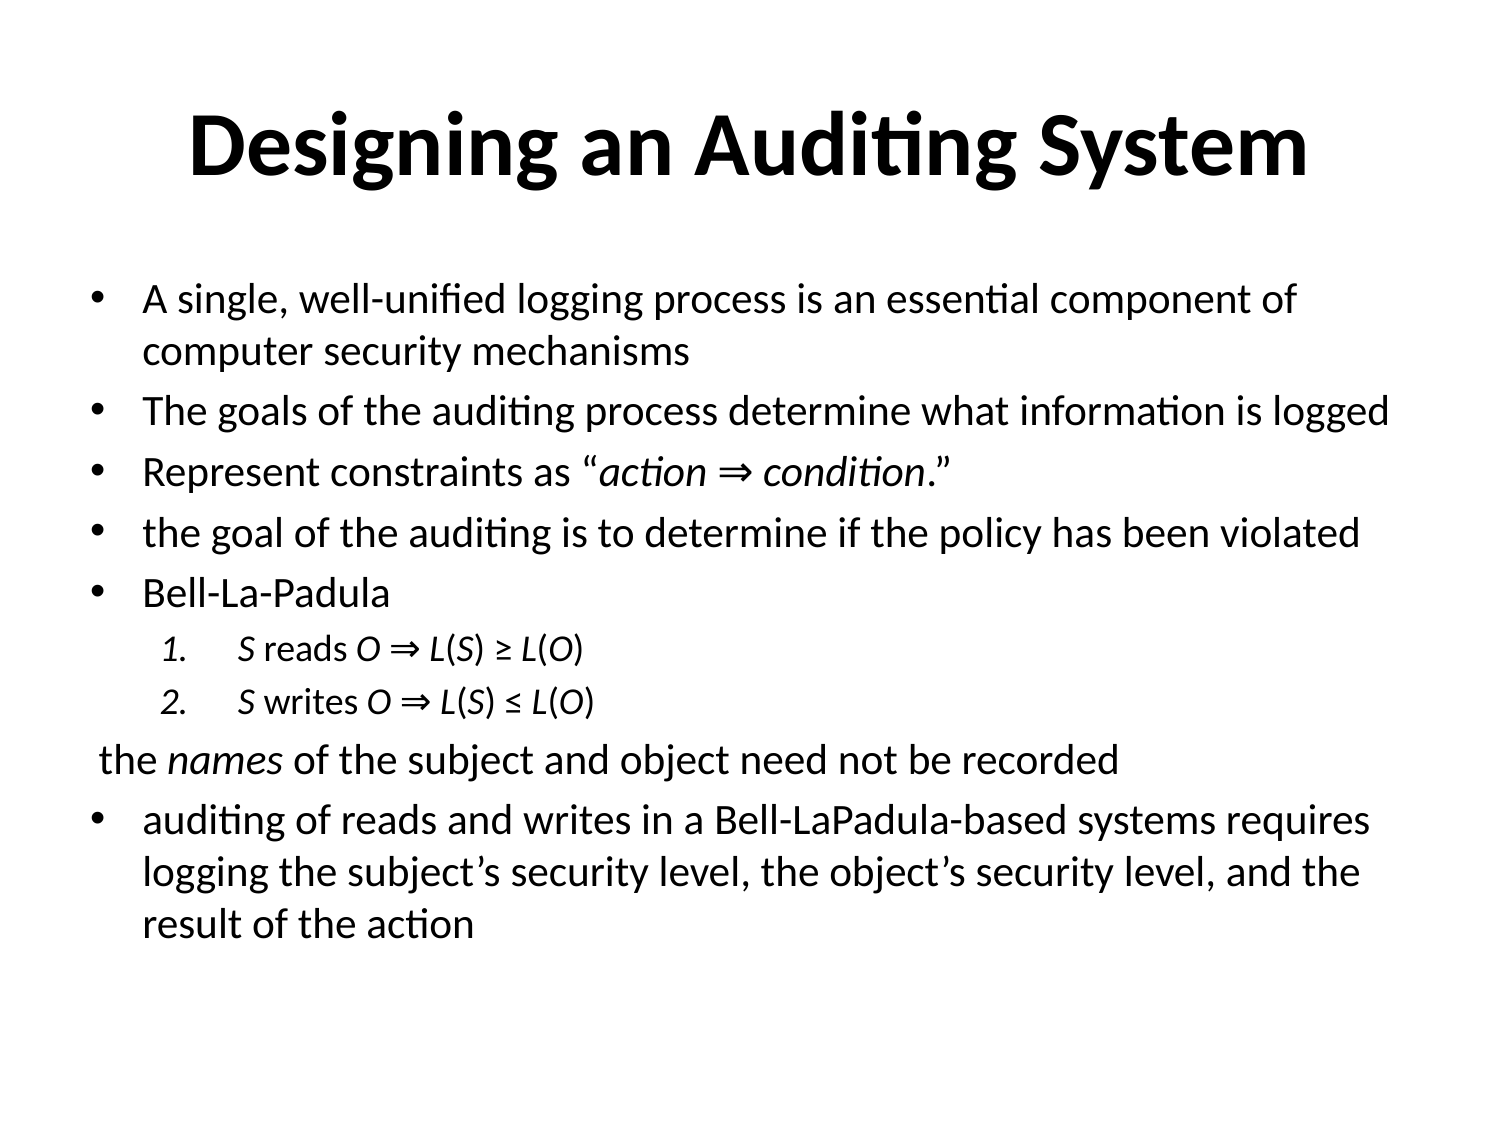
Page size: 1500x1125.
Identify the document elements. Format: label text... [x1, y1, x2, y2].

list A single, well-unified logging process is an essential component of computer security mechanisms The goals of the auditing process determine what information is logged Represent constraints as “action ⇒ condition.” the goal of the auditing is to determine if the policy has been violated Bell-La-Padula S reads O ⇒ L(S) ≥ L(O) S writes O ⇒ L(S) ≤ L(O) the names of the subject and object need not be recorded auditing of reads and writes in a Bell-LaPadula-based systems requires logging the subject’s security level, the object’s security level, and the result of the action [75, 262, 1425, 1005]
title Designing an Auditing System [75, 45, 1425, 233]
